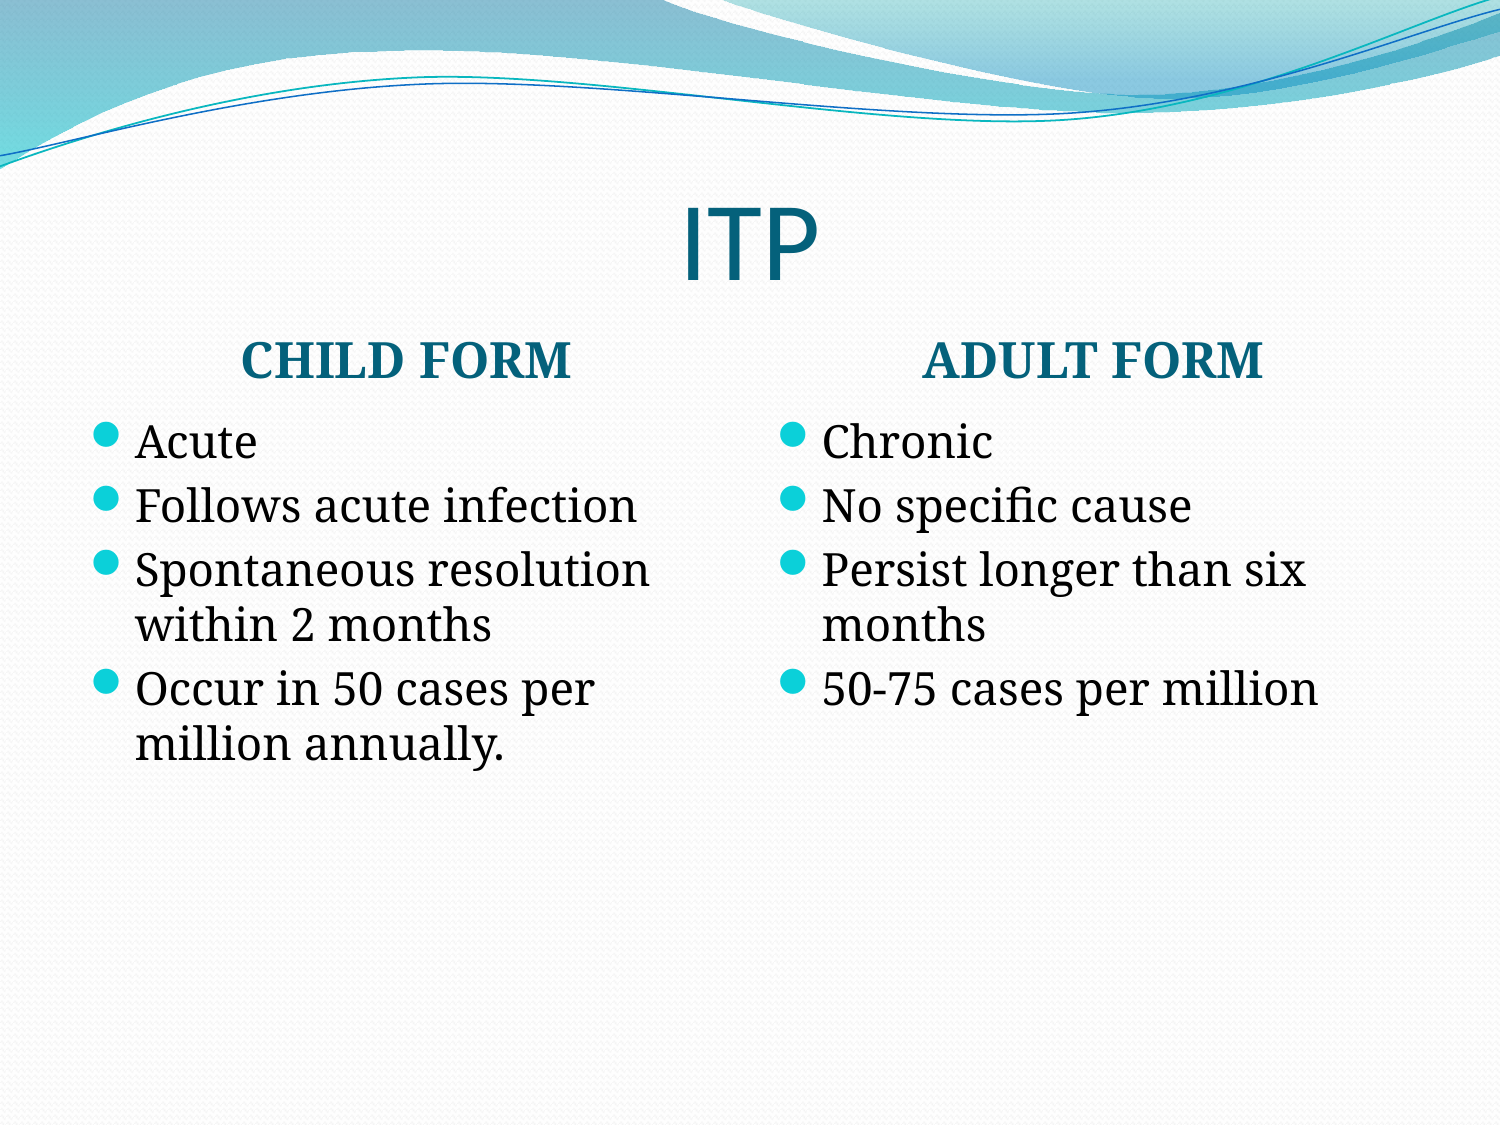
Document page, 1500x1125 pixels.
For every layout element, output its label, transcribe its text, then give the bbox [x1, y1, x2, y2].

list Acute Follows acute infection Spontaneous resolution within 2 months Occur in 50 cases per million annually. [75, 412, 738, 1044]
list ADULT FORM [761, 305, 1425, 412]
list CHILD FORM [75, 304, 738, 412]
list Chronic No specific cause Persist longer than six months 50-75 cases per million [761, 412, 1425, 1044]
title ITP [75, 115, 1425, 303]
